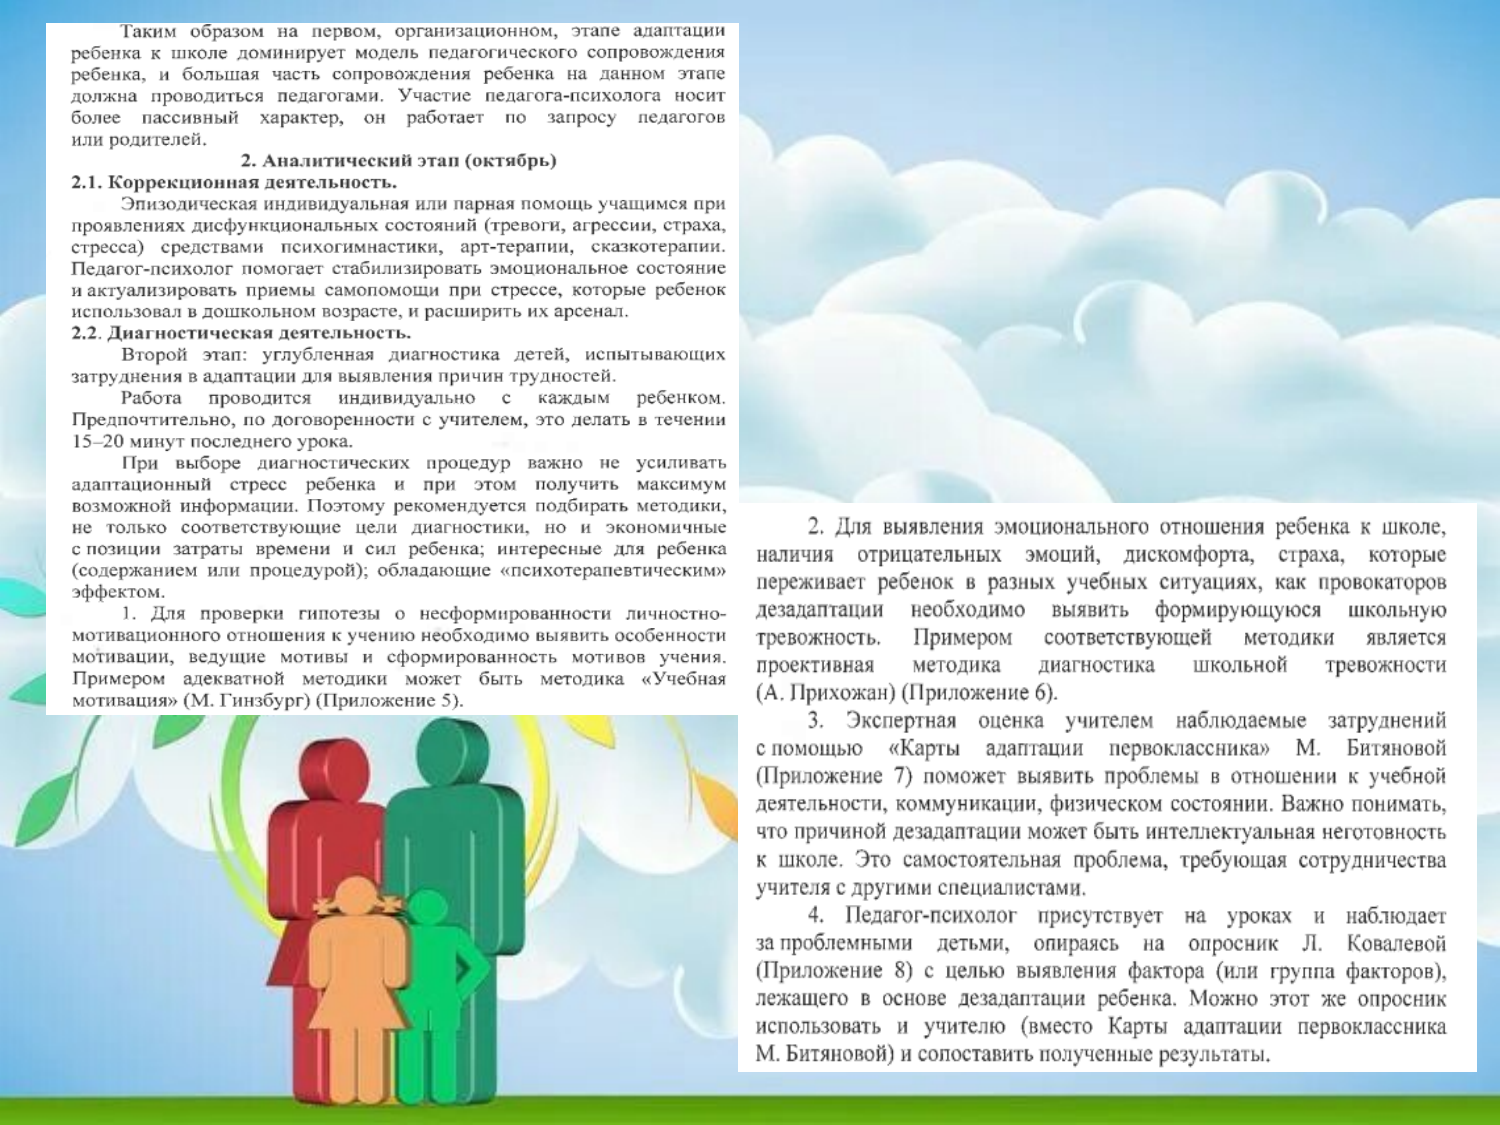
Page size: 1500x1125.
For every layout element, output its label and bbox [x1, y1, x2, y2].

picture [0, 0, 1500, 1125]
list [737, 503, 1477, 1072]
